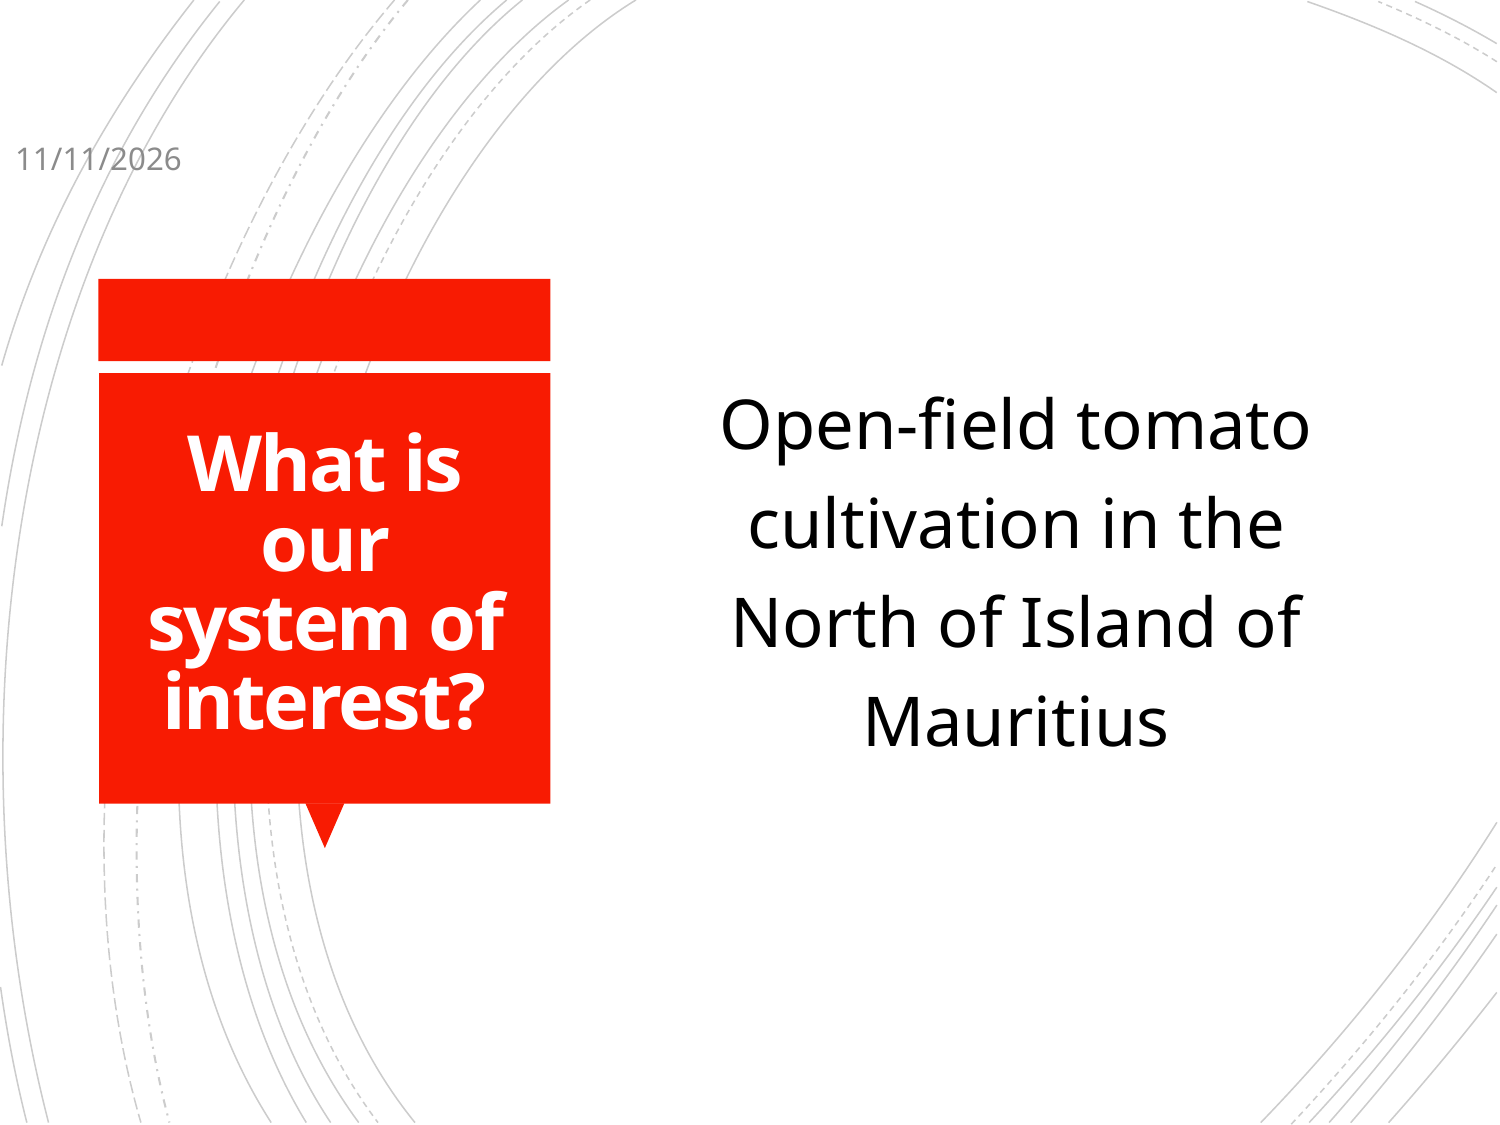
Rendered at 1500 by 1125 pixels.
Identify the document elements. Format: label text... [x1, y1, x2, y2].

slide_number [0, 140, 450, 180]
list Open-field tomato cultivation in the North of Island of Mauritius [629, 131, 1403, 993]
title What is our system of interest? [109, 385, 540, 789]
